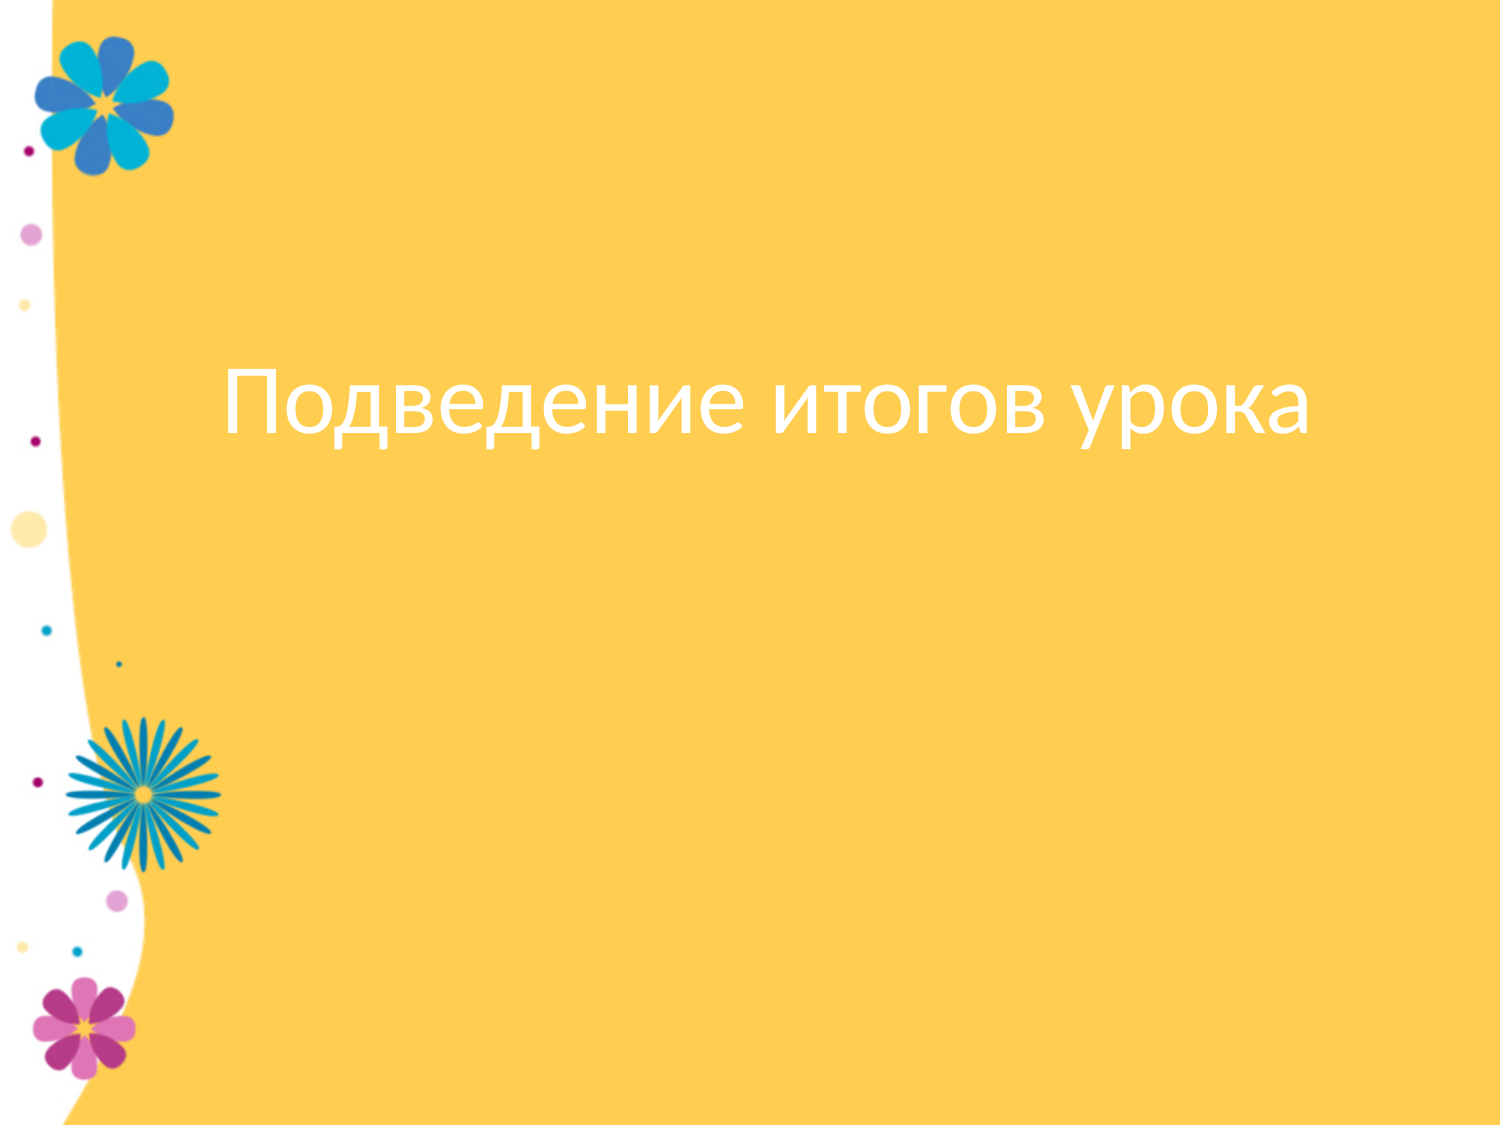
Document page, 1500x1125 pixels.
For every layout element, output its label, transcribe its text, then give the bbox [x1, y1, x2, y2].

picture [0, 0, 1500, 1125]
text_box Подведение итогов урока [206, 326, 1353, 461]
